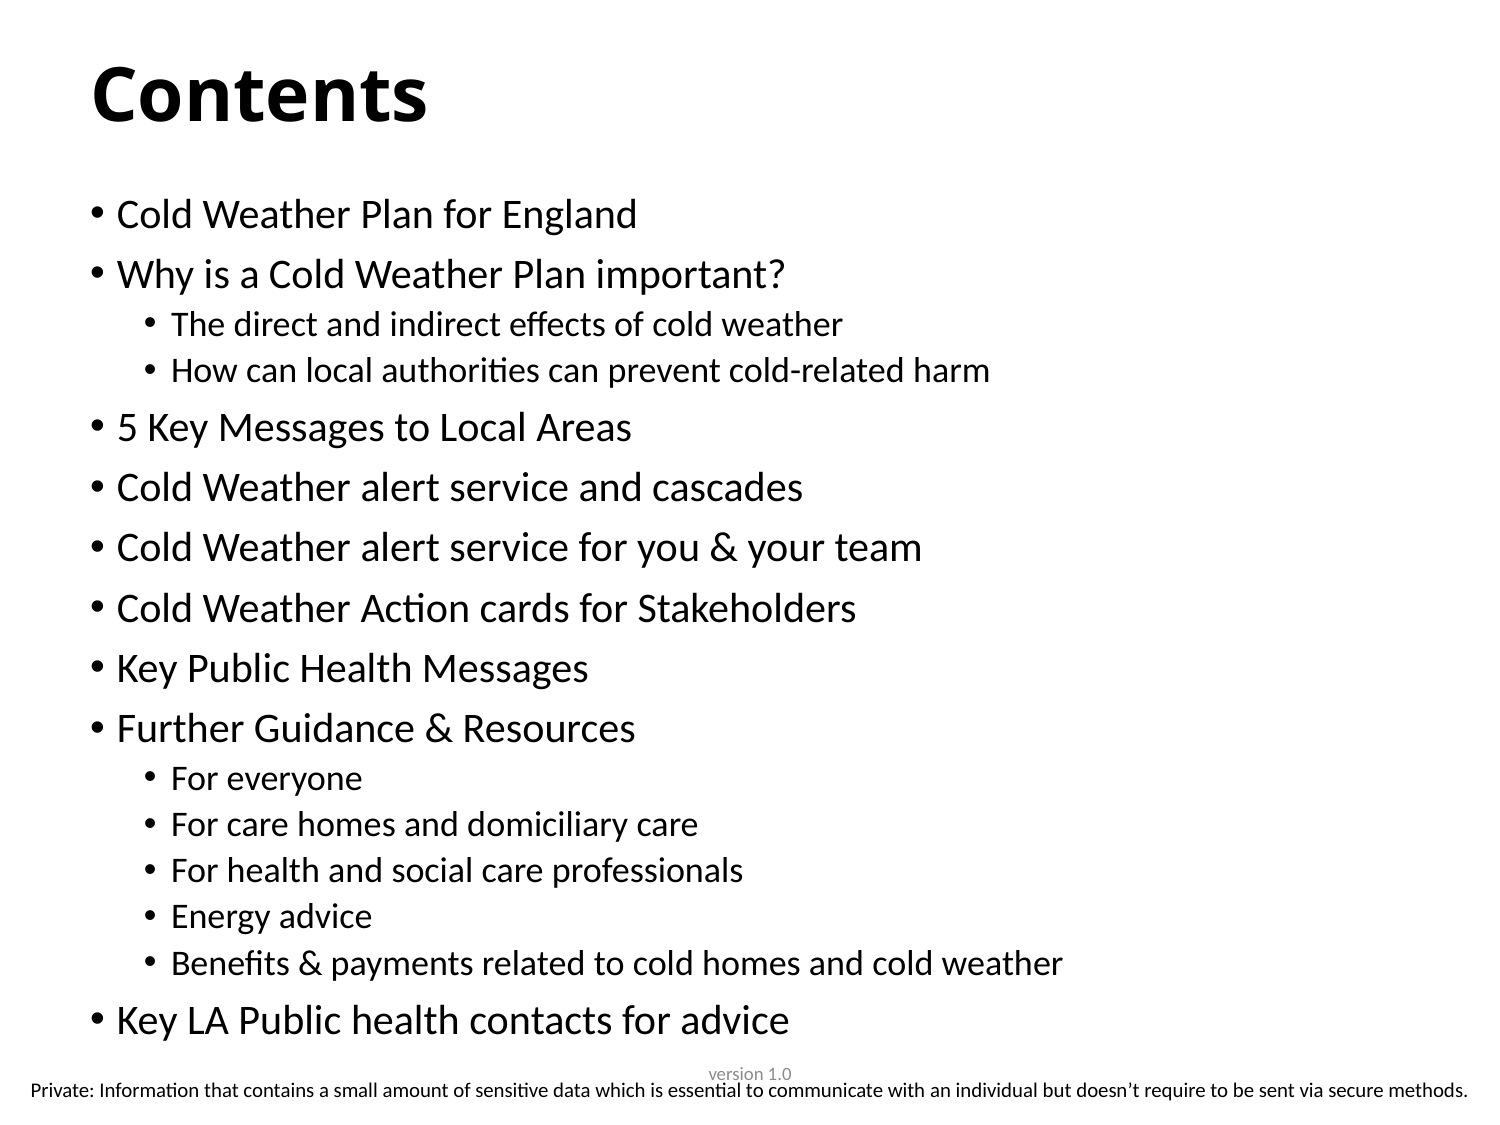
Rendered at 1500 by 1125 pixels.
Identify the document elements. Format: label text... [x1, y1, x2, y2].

title Contents [75, 45, 1425, 149]
footer version 1.0 [496, 1042, 1004, 1103]
list Cold Weather Plan for England Why is a Cold Weather Plan important? The direct and indirect effects of cold weather How can local authorities can prevent cold-related harm 5 Key Messages to Local Areas Cold Weather alert service and cascades Cold Weather alert service for you & your team Cold Weather Action cards for Stakeholders Key Public Health Messages Further Guidance & Resources For everyone For care homes and domiciliary care For health and social care professionals Energy advice Benefits & payments related to cold homes and cold weather Key LA Public health contacts for advice [75, 184, 1425, 1059]
